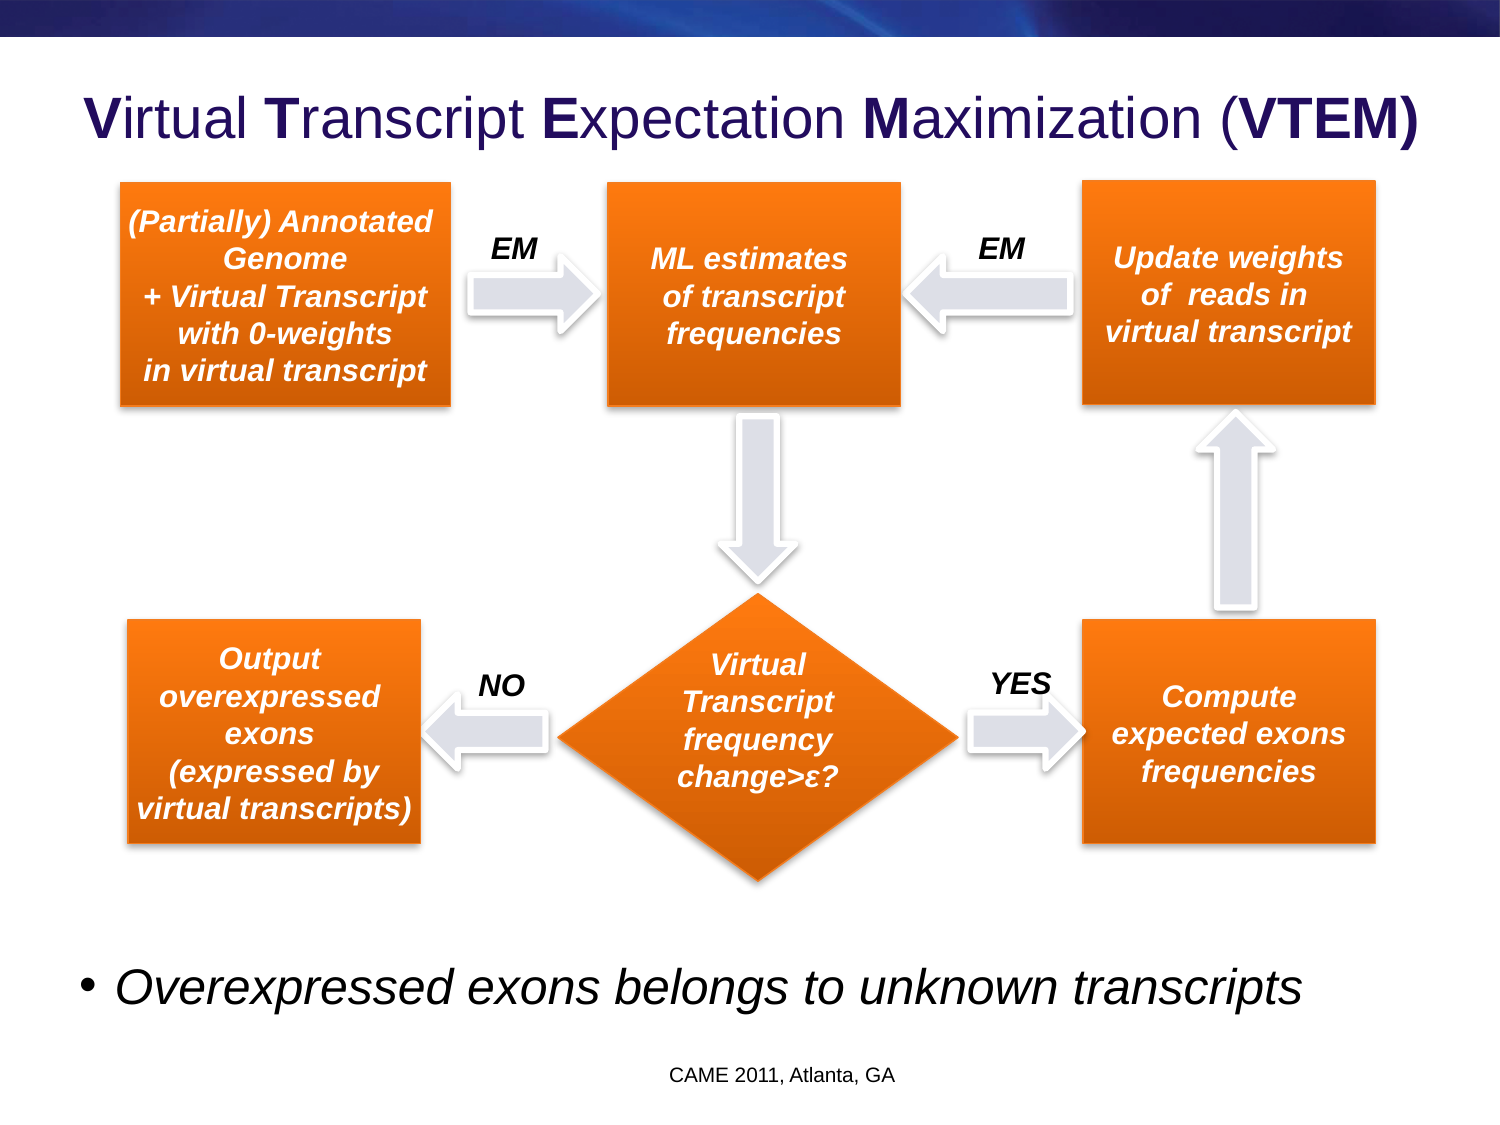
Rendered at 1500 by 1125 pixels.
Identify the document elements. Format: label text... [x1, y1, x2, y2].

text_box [120, 180, 1376, 882]
picture [0, 0, 1500, 37]
footer CAME 2011, Atlanta, GA [428, 1053, 1136, 1125]
title Virtual Transcript Expectation Maximization (VTEM) [66, 79, 1437, 182]
text_box Overexpressed exons belongs to unknown transcripts [64, 946, 1319, 1022]
